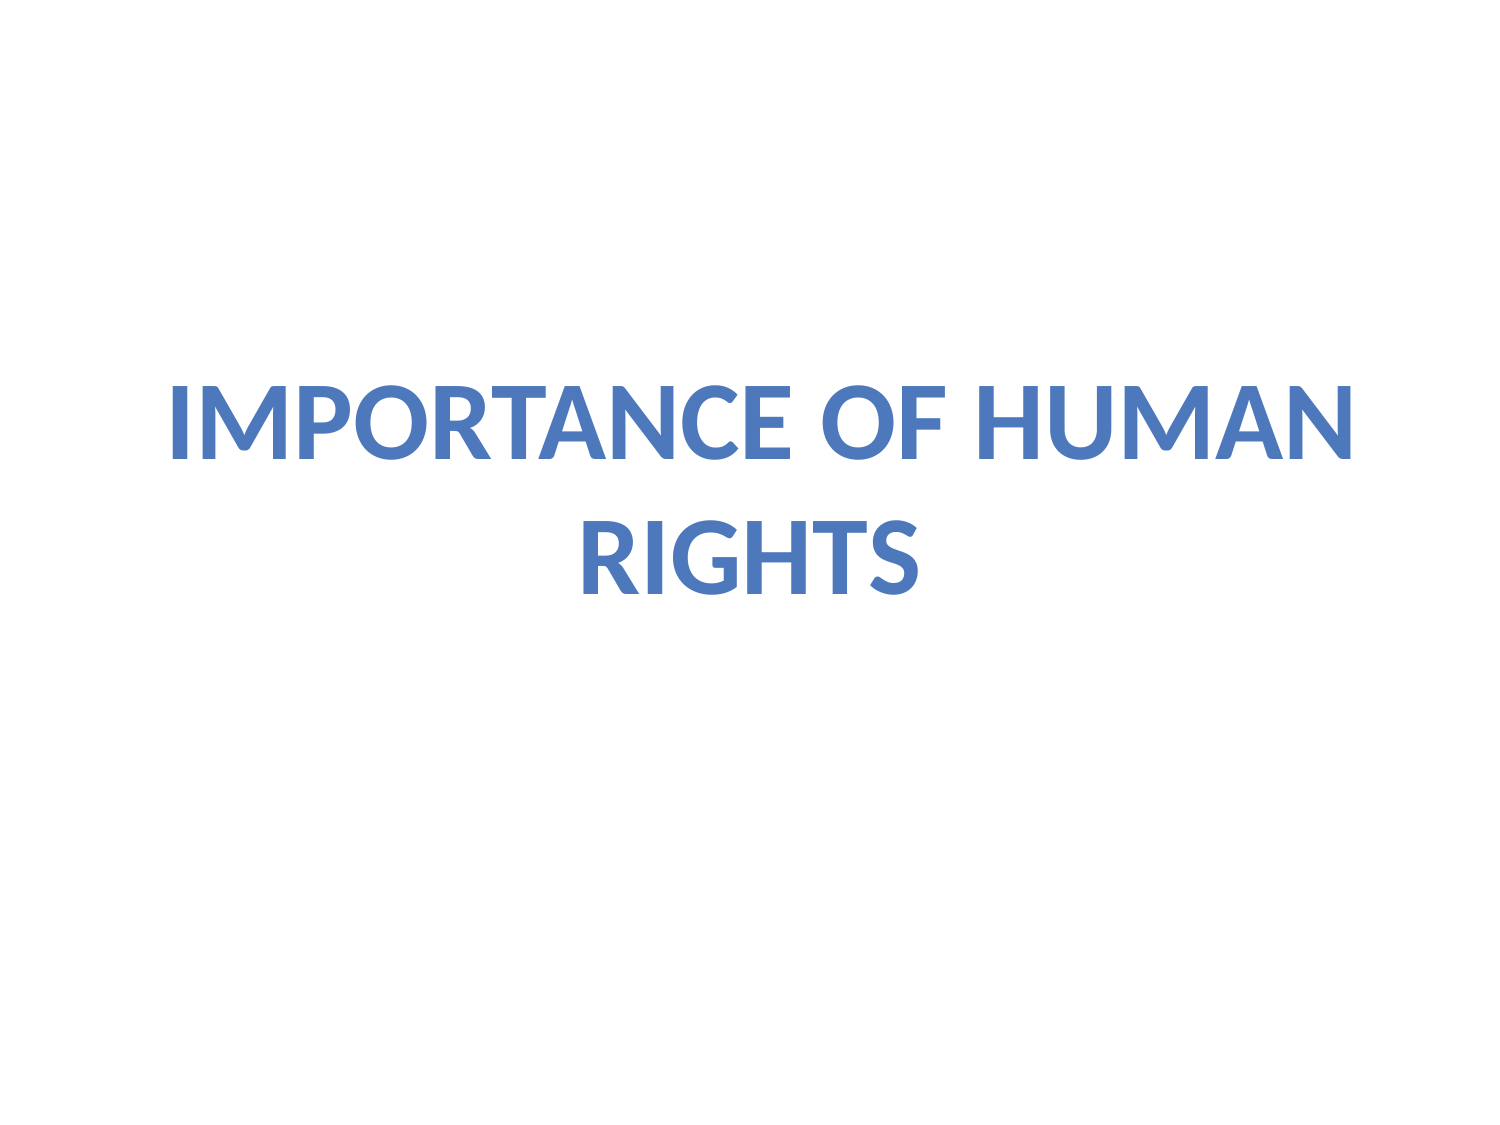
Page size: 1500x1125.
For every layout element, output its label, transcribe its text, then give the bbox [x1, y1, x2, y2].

text_box Importance of human rights [140, 339, 1384, 625]
